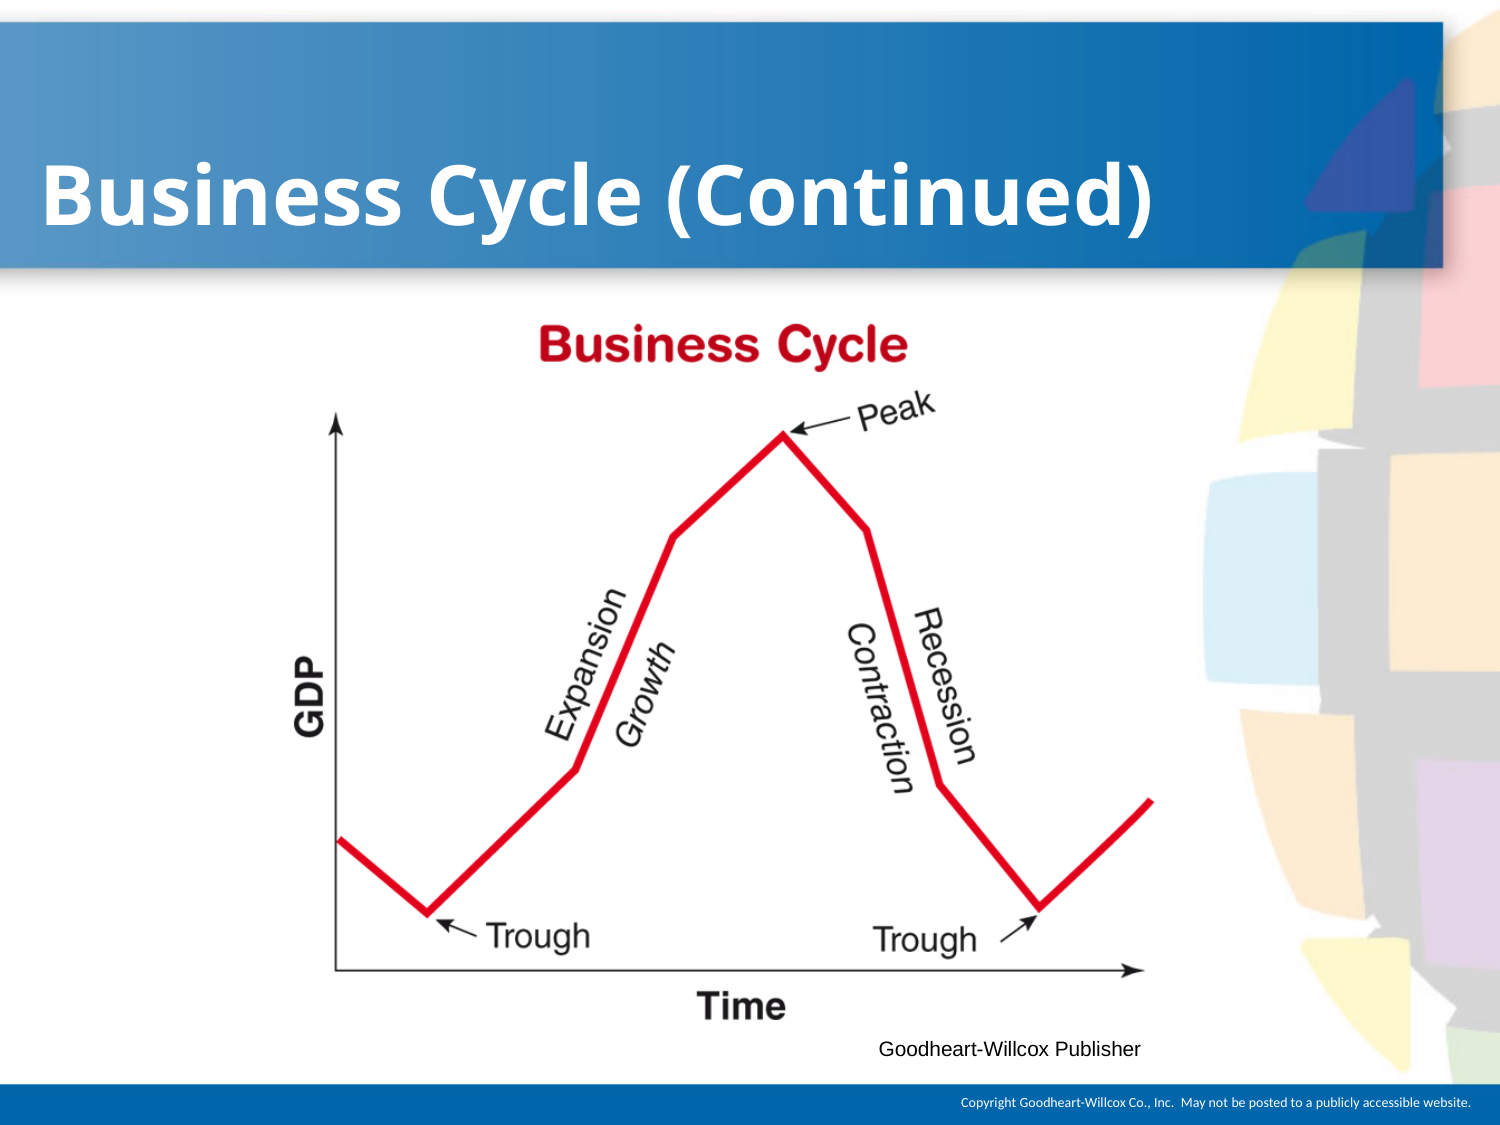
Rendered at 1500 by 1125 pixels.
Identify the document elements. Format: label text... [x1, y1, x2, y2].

picture [0, 0, 1500, 1125]
title Business Cycle (Continued) [24, 37, 1426, 251]
list Goodheart-Willcox Publisher [864, 1036, 1166, 1066]
